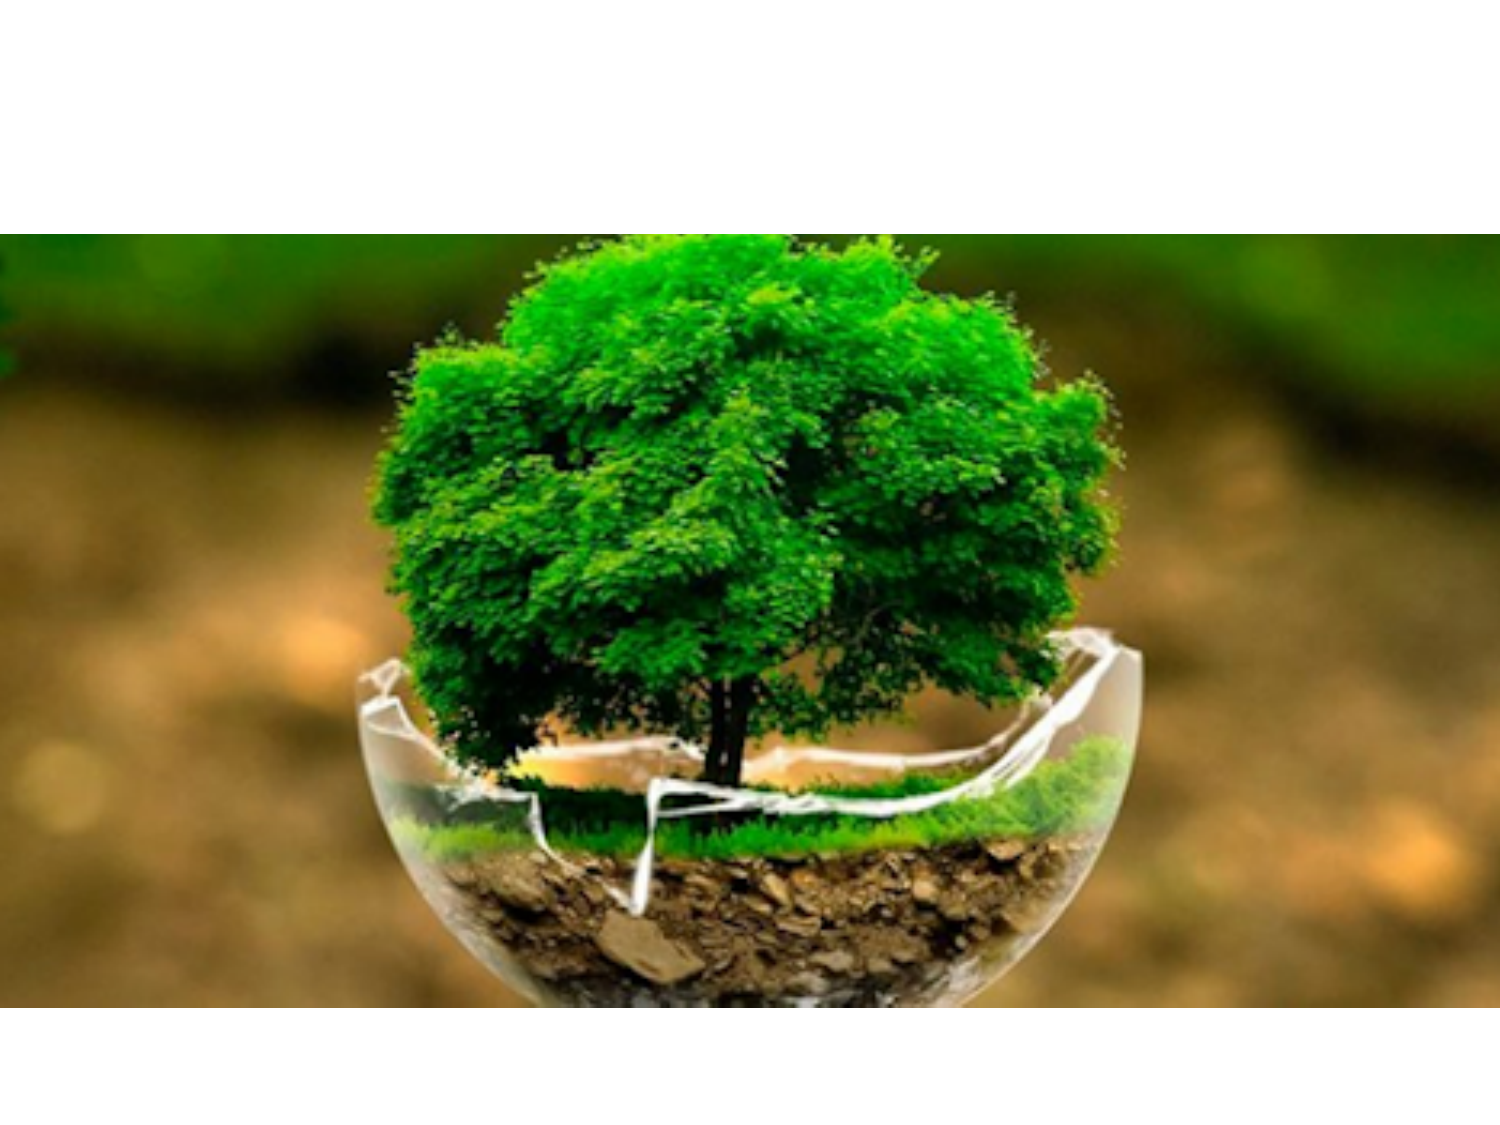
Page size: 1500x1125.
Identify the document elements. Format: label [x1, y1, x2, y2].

list [0, 234, 1500, 1009]
